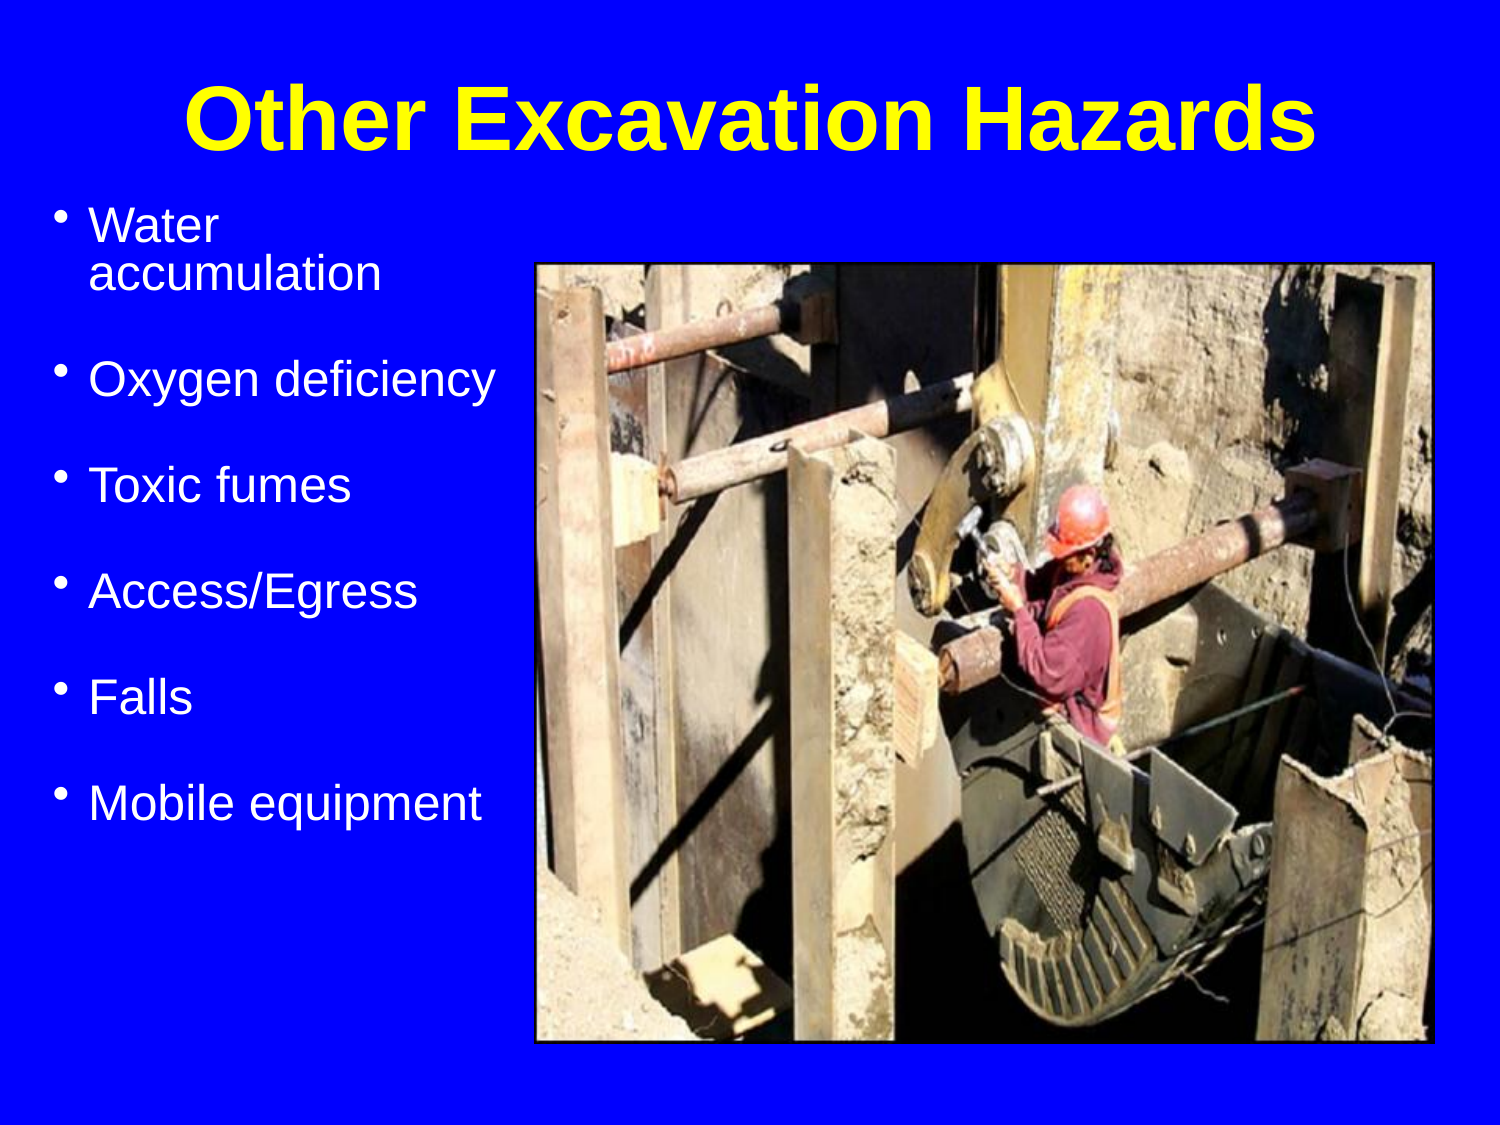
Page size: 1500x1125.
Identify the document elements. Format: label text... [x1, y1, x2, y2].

picture [534, 262, 1436, 1044]
text_box Water accumulation Oxygen deficiency Toxic fumes Access/Egress Falls Mobile equipment [38, 197, 536, 838]
text_box Other Excavation Hazards [43, 51, 1460, 176]
